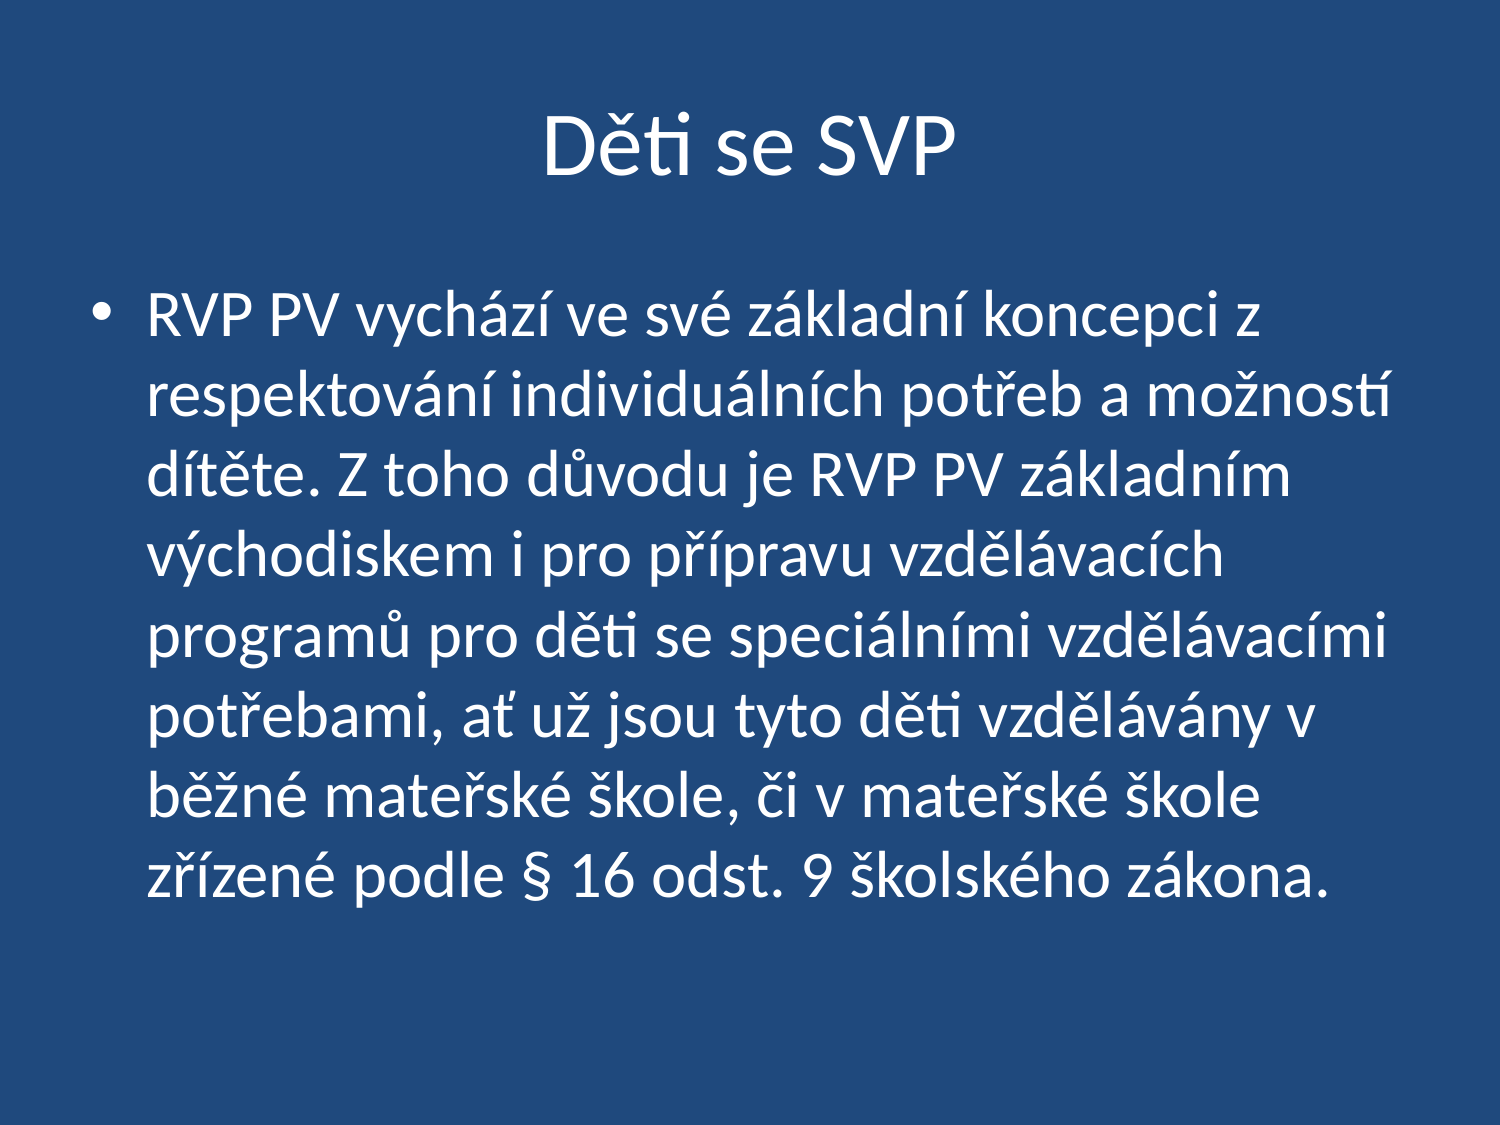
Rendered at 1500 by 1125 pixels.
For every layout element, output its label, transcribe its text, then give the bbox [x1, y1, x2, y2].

title Děti se SVP [75, 45, 1425, 233]
list RVP PV vychází ve své základní koncepci z respektování individuálních potřeb a možností dítěte. Z toho důvodu je RVP PV základním východiskem i pro přípravu vzdělávacích programů pro děti se speciálními vzdělávacími potřebami, ať už jsou tyto děti vzdělávány v běžné mateřské škole, či v mateřské škole zřízené podle § 16 odst. 9 školského zákona. [75, 262, 1425, 1005]
